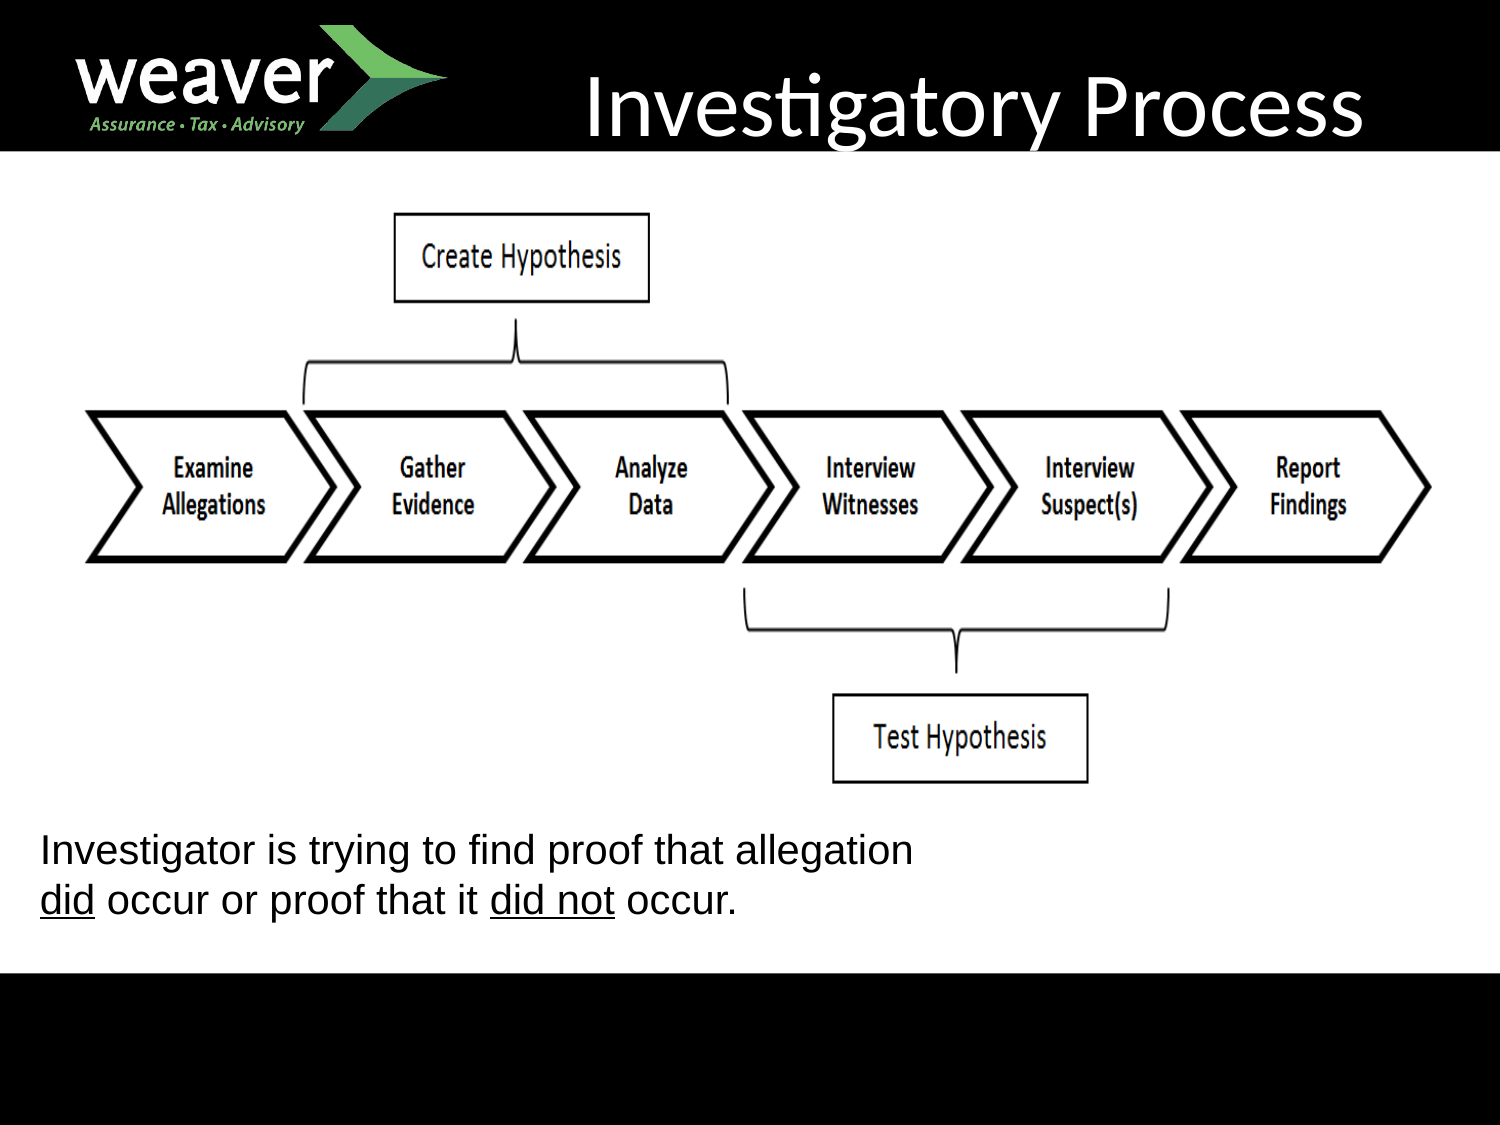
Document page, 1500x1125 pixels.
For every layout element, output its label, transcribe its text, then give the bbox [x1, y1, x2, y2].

text_box Investigator is trying to find proof that allegation did occur or proof that it did not occur. [24, 815, 975, 931]
title Investigatory Process [500, 37, 1450, 150]
picture [74, 187, 1438, 813]
picture [75, 25, 449, 135]
